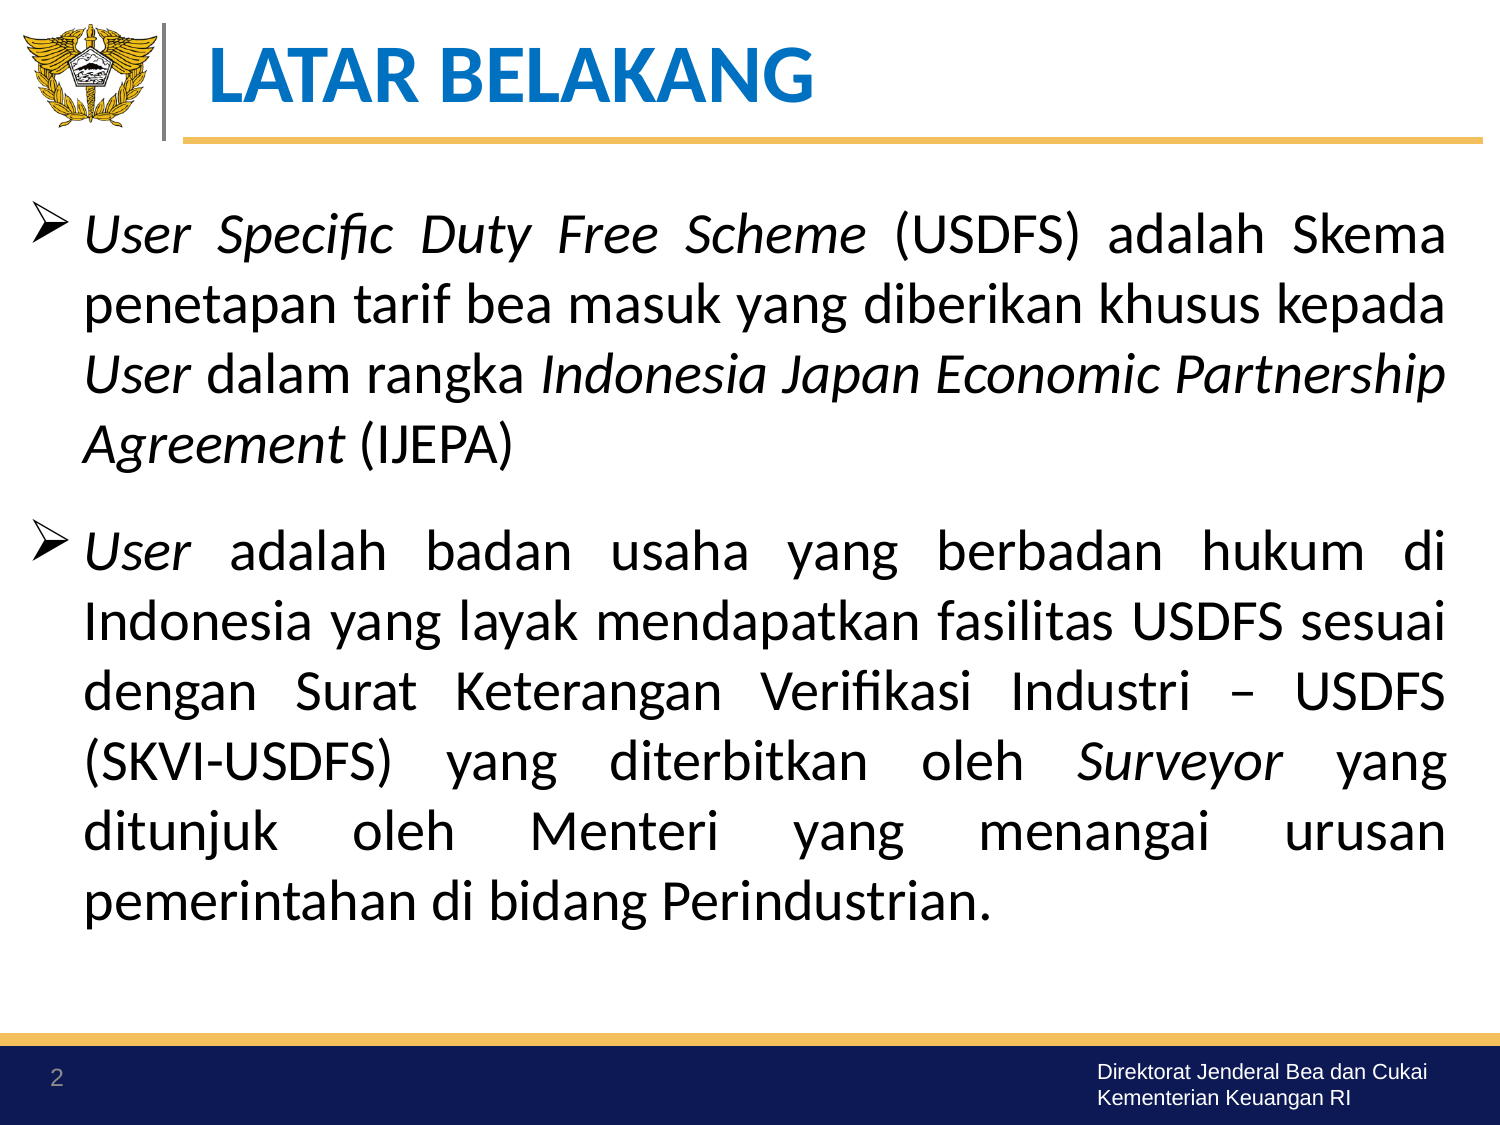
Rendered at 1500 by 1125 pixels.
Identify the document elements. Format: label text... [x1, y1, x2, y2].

list User Specific Duty Free Scheme (USDFS) adalah Skema penetapan tarif bea masuk yang diberikan khusus kepada User dalam rangka Indonesia Japan Economic Partnership Agreement (IJEPA) User adalah badan usaha yang berbadan hukum di Indonesia yang layak mendapatkan fasilitas USDFS sesuai dengan Surat Keterangan Verifikasi Industri – USDFS (SKVI-USDFS) yang diterbitkan oleh Surveyor yang ditunjuk oleh Menteri yang menangai urusan pemerintahan di bidang Perindustrian. [12, 187, 1463, 916]
picture [183, 139, 1483, 144]
title LATAR BELAKANG [174, 0, 1500, 139]
picture [0, 1033, 1500, 1125]
picture [19, 19, 163, 134]
